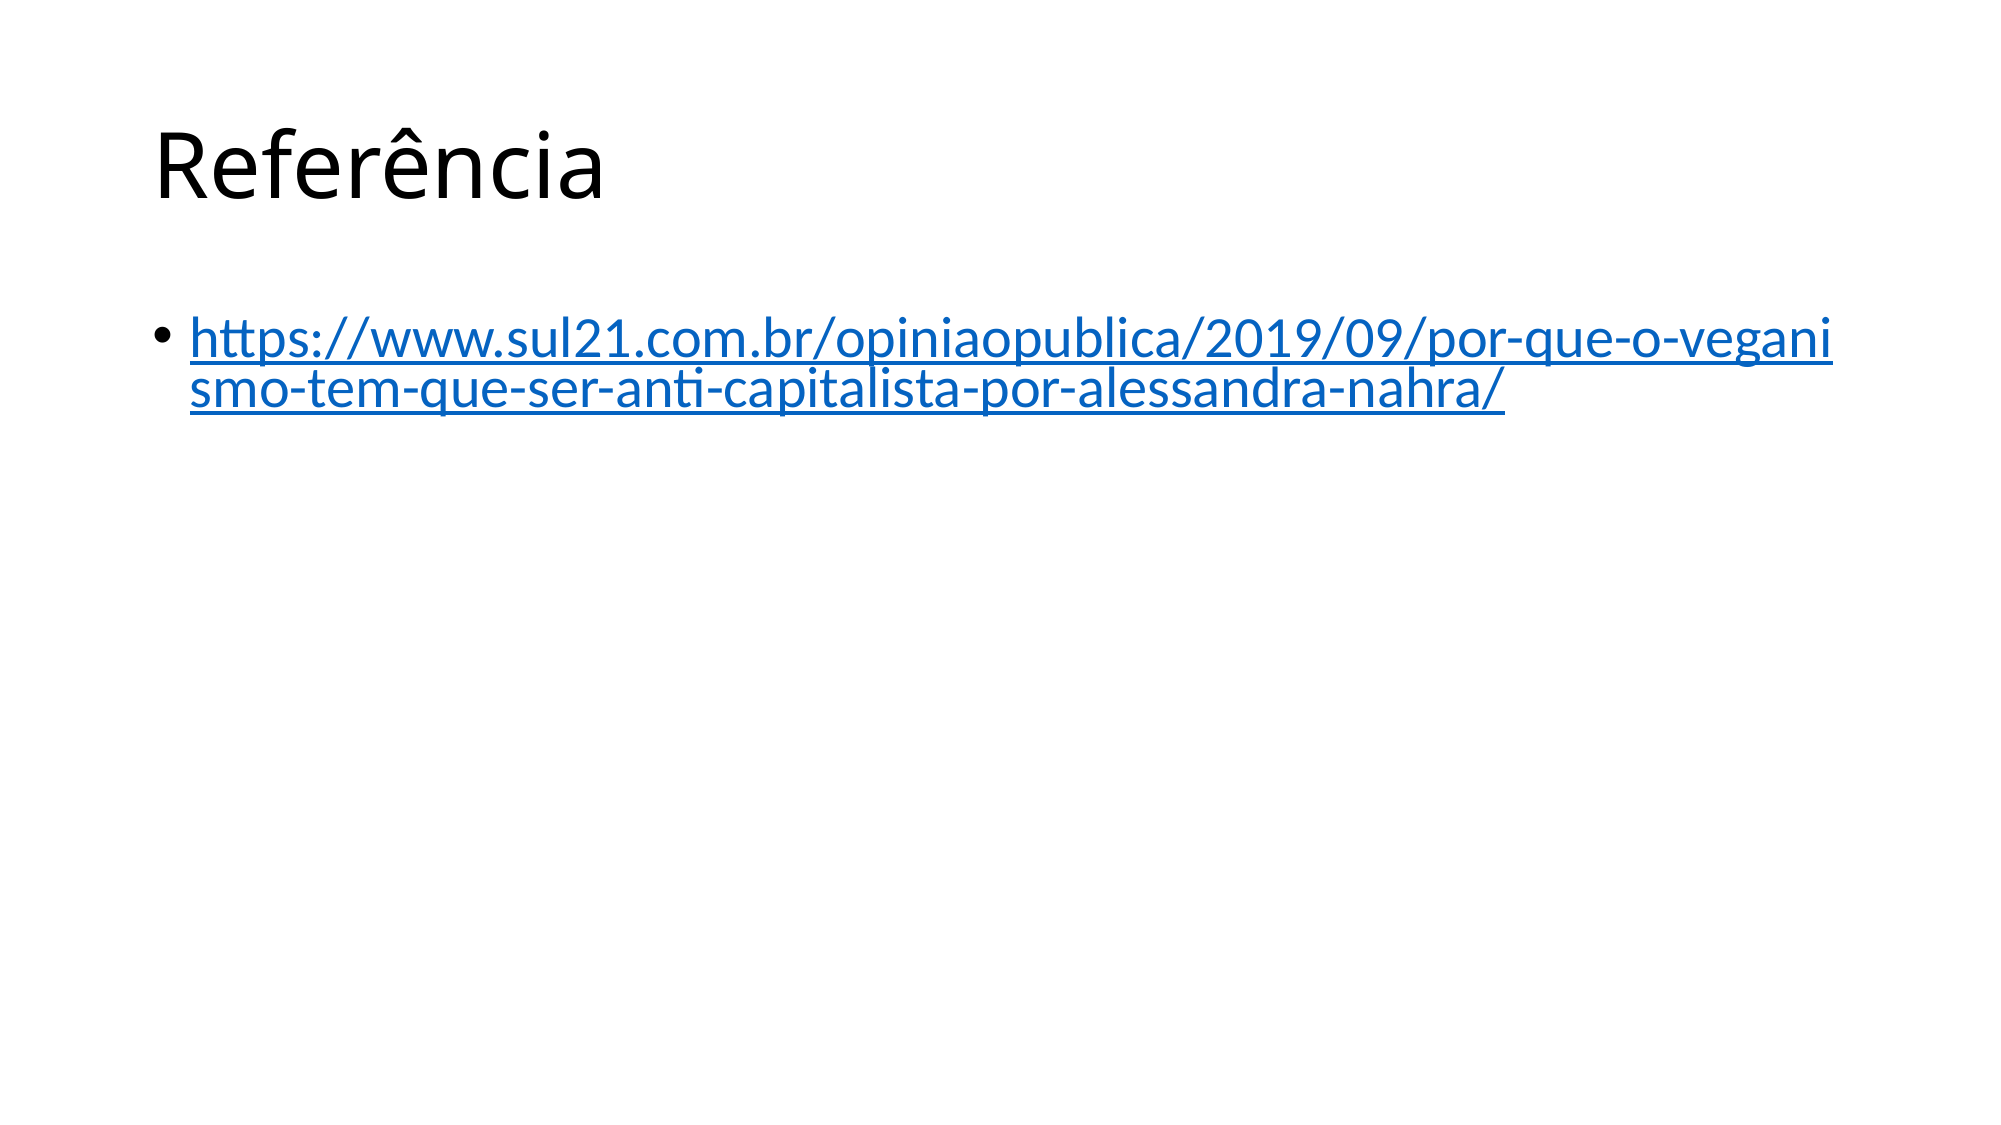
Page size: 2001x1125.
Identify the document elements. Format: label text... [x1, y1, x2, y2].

title Referência [137, 59, 1863, 278]
list https://www.sul21.com.br/opiniaopublica/2019/09/por-que-o-veganismo-tem-que-ser-anti-capitalista-por-alessandra-nahra/ [137, 299, 1863, 1014]
